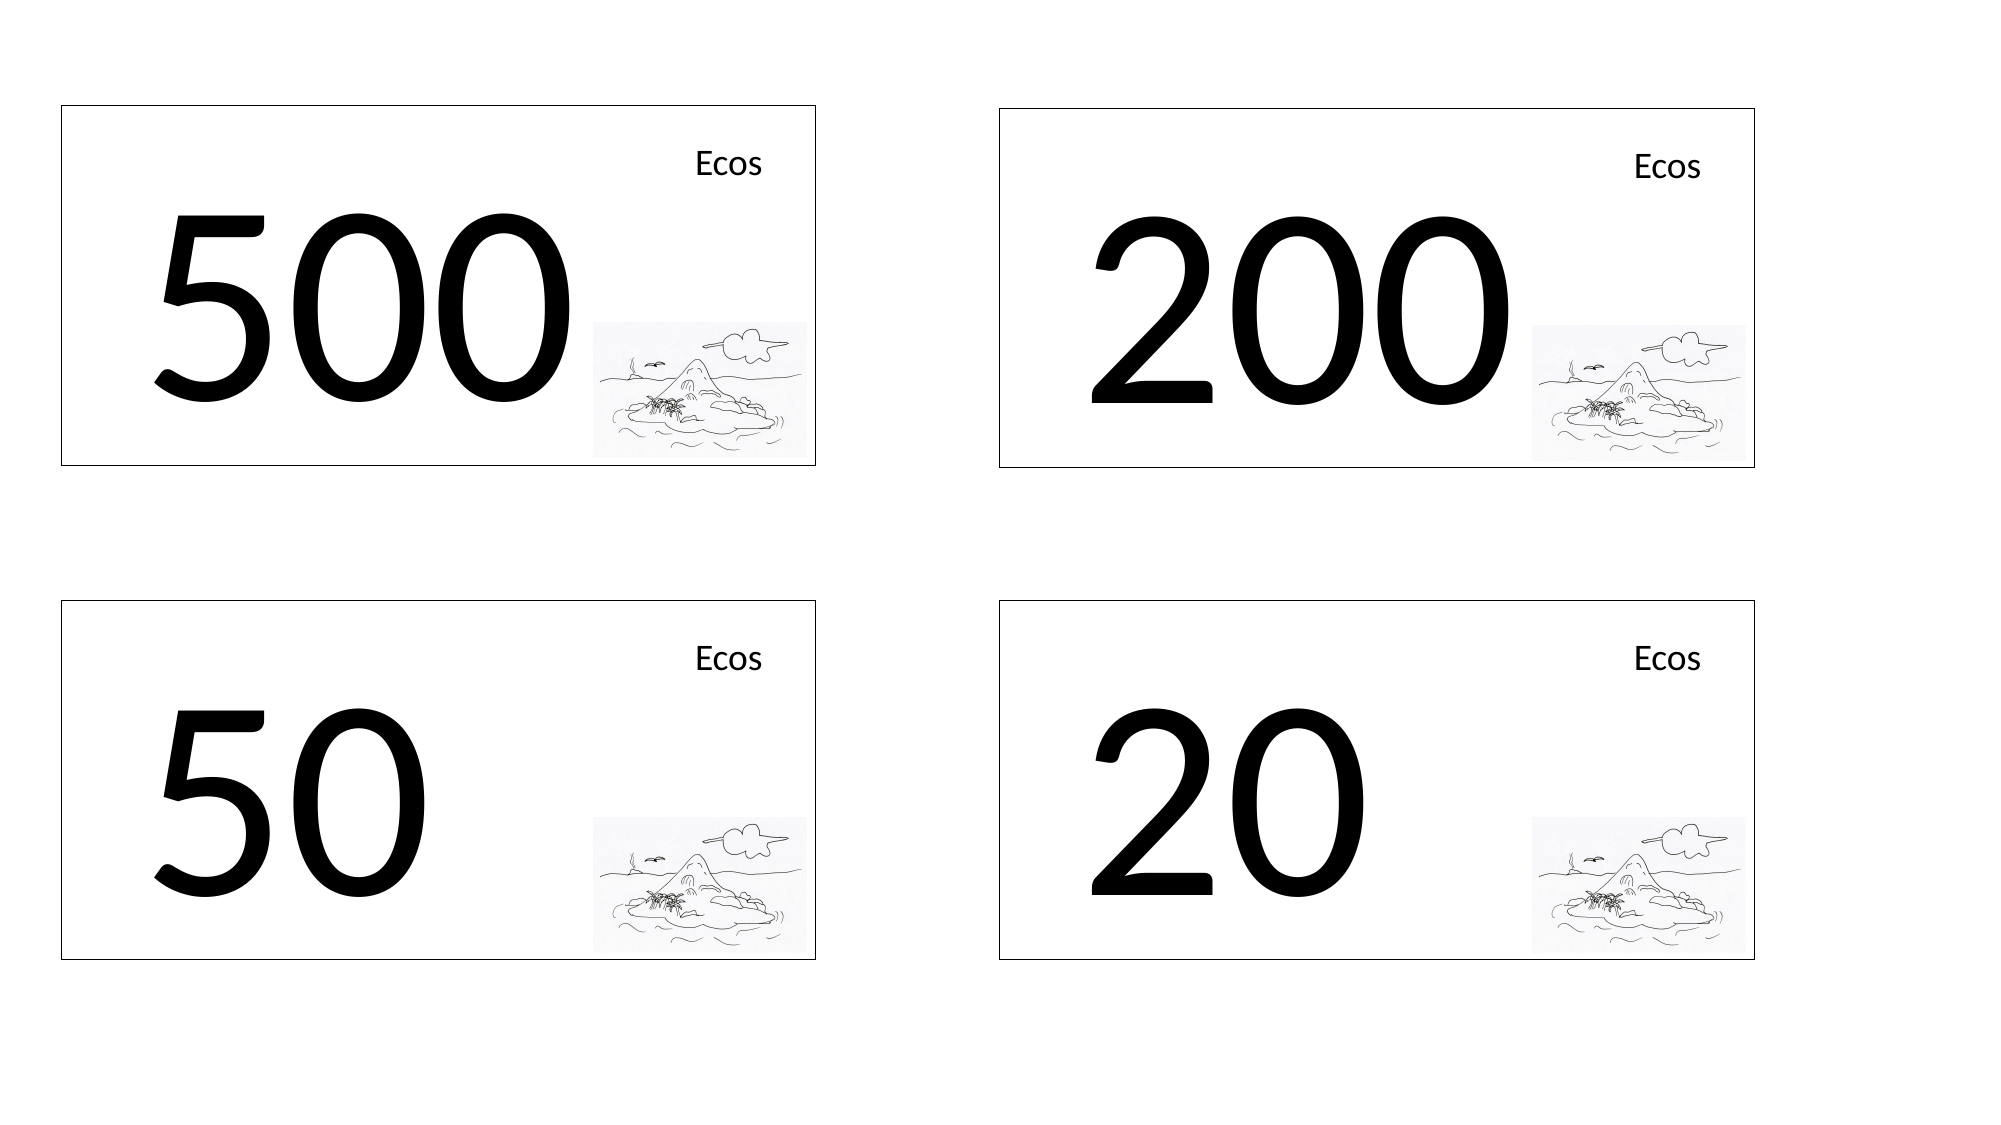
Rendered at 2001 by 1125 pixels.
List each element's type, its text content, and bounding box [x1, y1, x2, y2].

text_box Ecos [1618, 625, 1738, 686]
text_box Ecos [680, 130, 799, 191]
picture [593, 322, 807, 458]
text_box 50 [61, 600, 816, 960]
text_box 20 [999, 600, 1755, 960]
text_box Ecos [680, 625, 799, 686]
picture [593, 817, 807, 953]
picture [1532, 325, 1746, 461]
text_box 200 [999, 108, 1755, 468]
text_box Ecos [1618, 133, 1738, 194]
text_box 500 [61, 105, 816, 466]
picture [1532, 817, 1746, 953]
